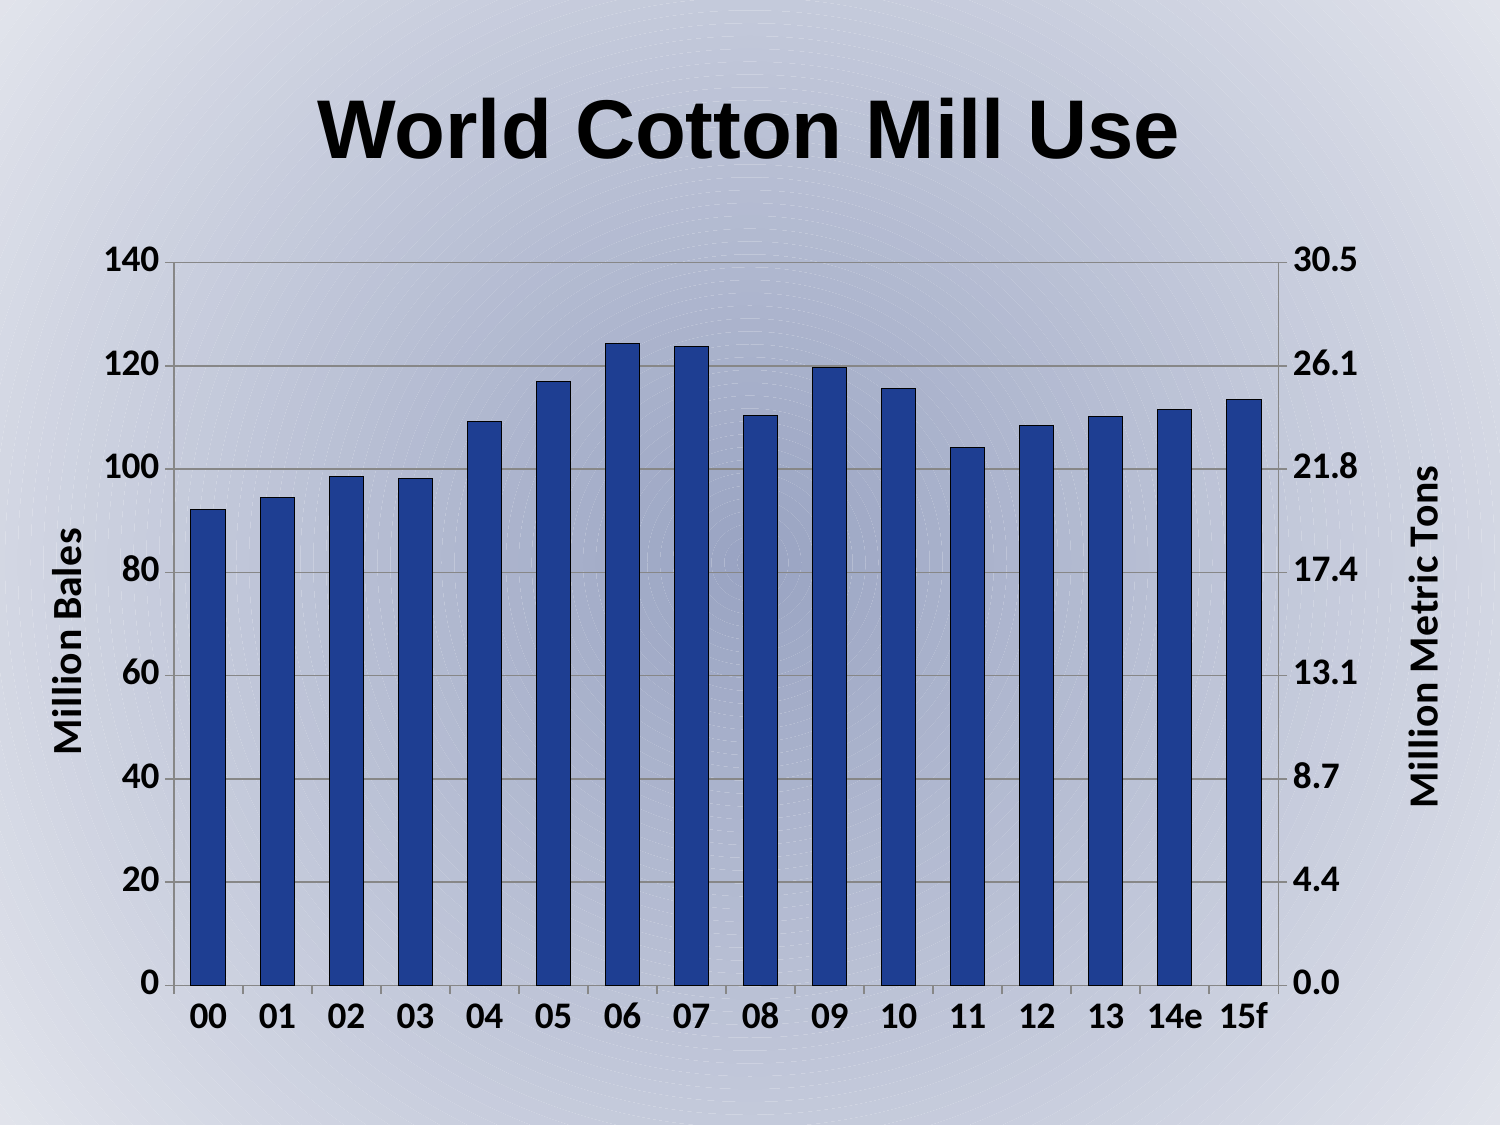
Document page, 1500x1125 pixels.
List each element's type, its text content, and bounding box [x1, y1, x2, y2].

text_box World Cotton Mill Use [37, 49, 1462, 175]
chart [37, 174, 1461, 1075]
